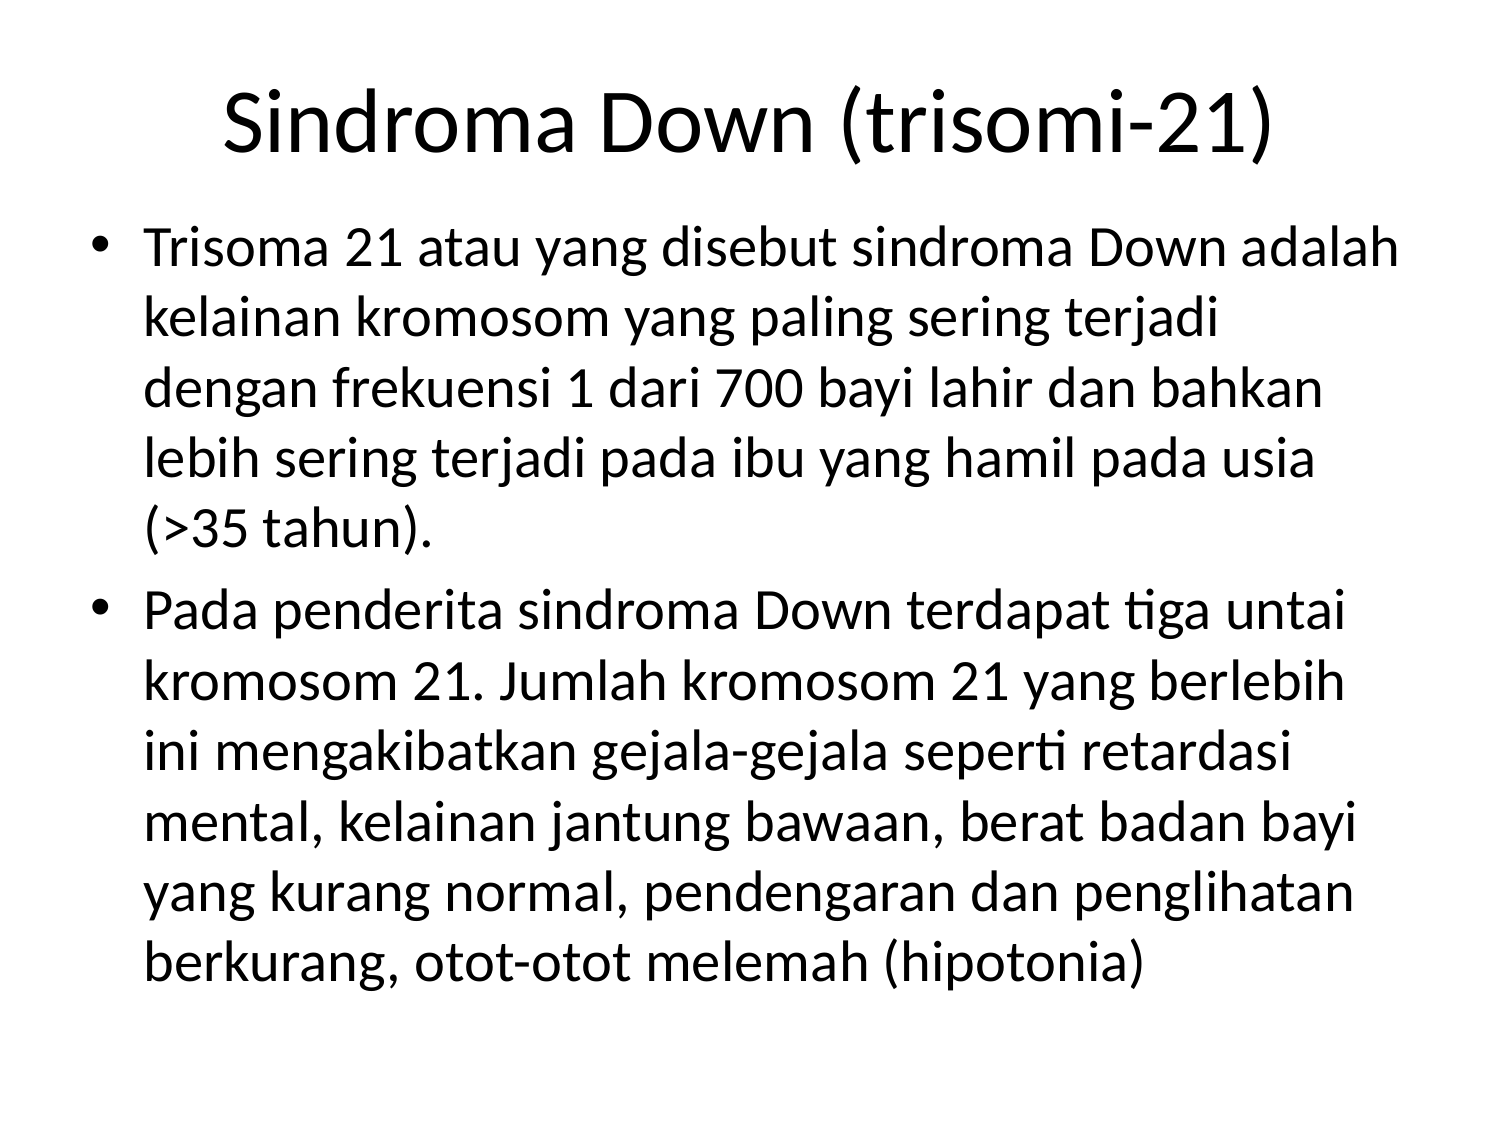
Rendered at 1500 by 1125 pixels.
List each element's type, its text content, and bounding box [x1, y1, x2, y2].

title Sindroma Down (trisomi-21) [75, 45, 1425, 188]
list Trisoma 21 atau yang disebut sindroma Down adalah kelainan kromosom yang paling sering terjadi dengan frekuensi 1 dari 700 bayi lahir dan bahkan lebih sering terjadi pada ibu yang hamil pada usia (>35 tahun). Pada penderita sindroma Down terdapat tiga untai kromosom 21. Jumlah kromosom 21 yang berlebih ini mengakibatkan gejala-gejala seperti retardasi mental, kelainan jantung bawaan, berat badan bayi yang kurang normal, pendengaran dan penglihatan berkurang, otot-otot melemah (hipotonia) [75, 200, 1425, 1005]
